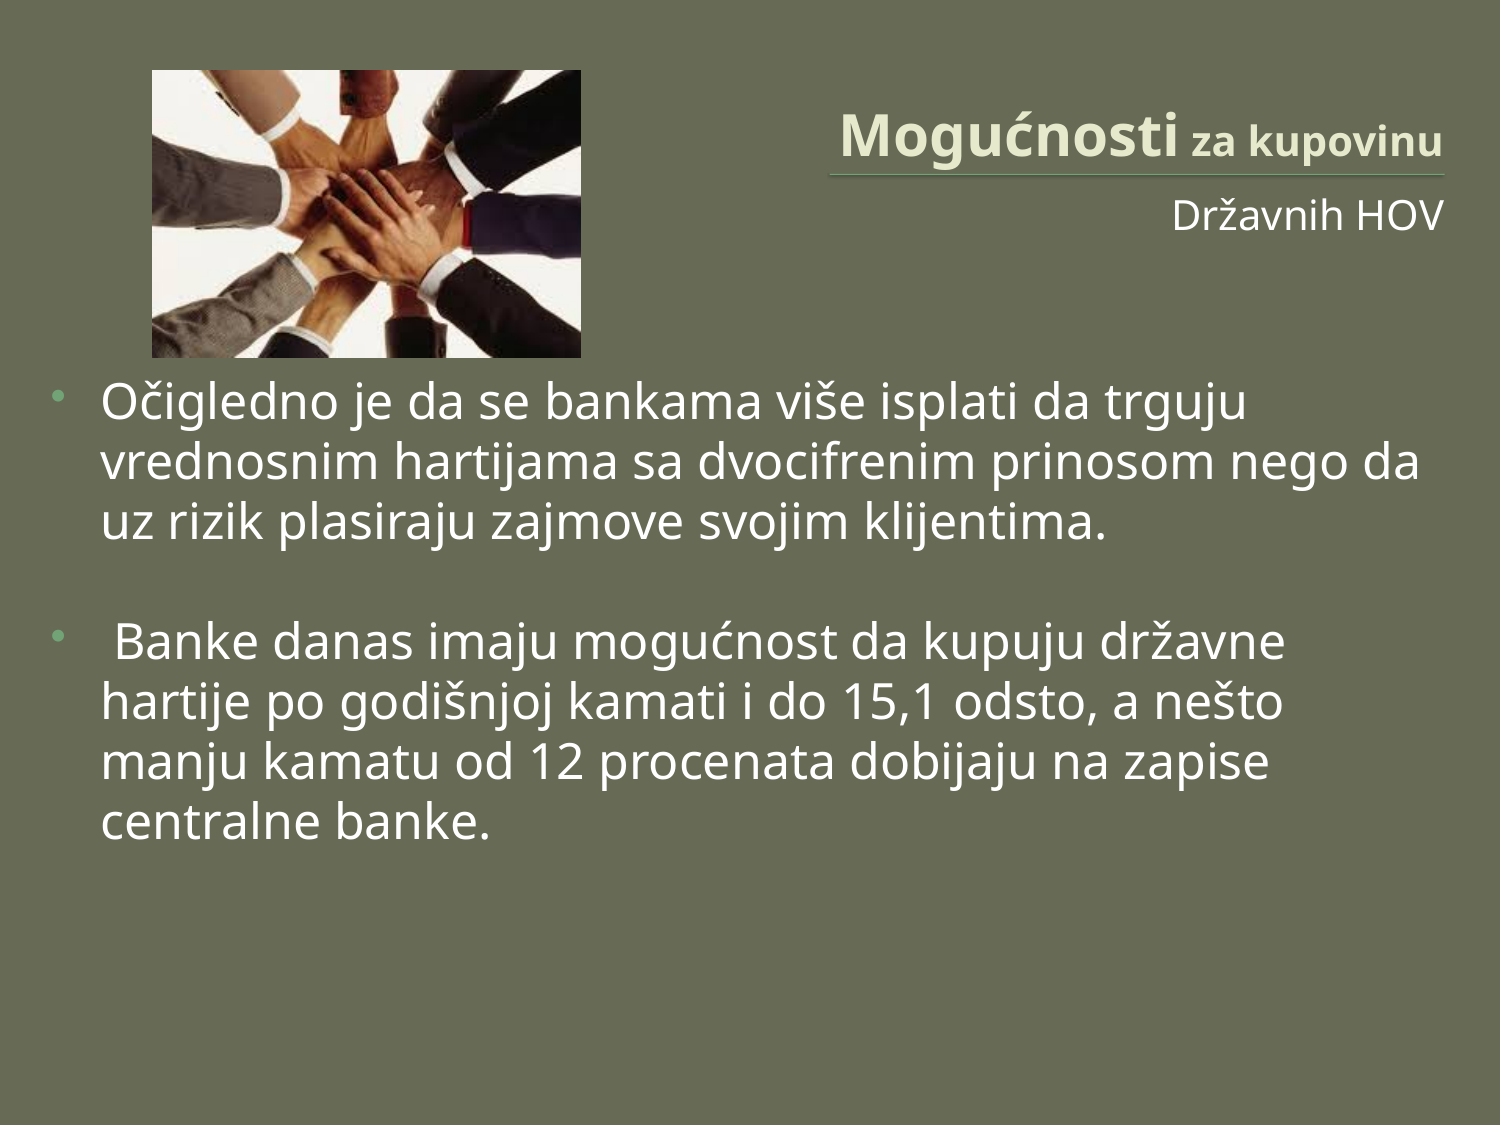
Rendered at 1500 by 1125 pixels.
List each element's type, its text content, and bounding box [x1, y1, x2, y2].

list Očigledno je da se bankama više isplati da trguju vrednosnim hartijama sa dvocifrenim prinosom nego da uz rizik plasiraju zajmove svojim klijentima. Banke danas imaju mogućnost da kupuju državne hartije po godišnjoj kamati i do 15,1 odsto, a nešto manju kamatu od 12 procenata dobijaju na zapise centralne banke. [37, 362, 1460, 1015]
list Državnih HOV [814, 181, 1460, 357]
title Mogućnosti za kupovinu [814, 50, 1460, 175]
picture [152, 70, 581, 358]
